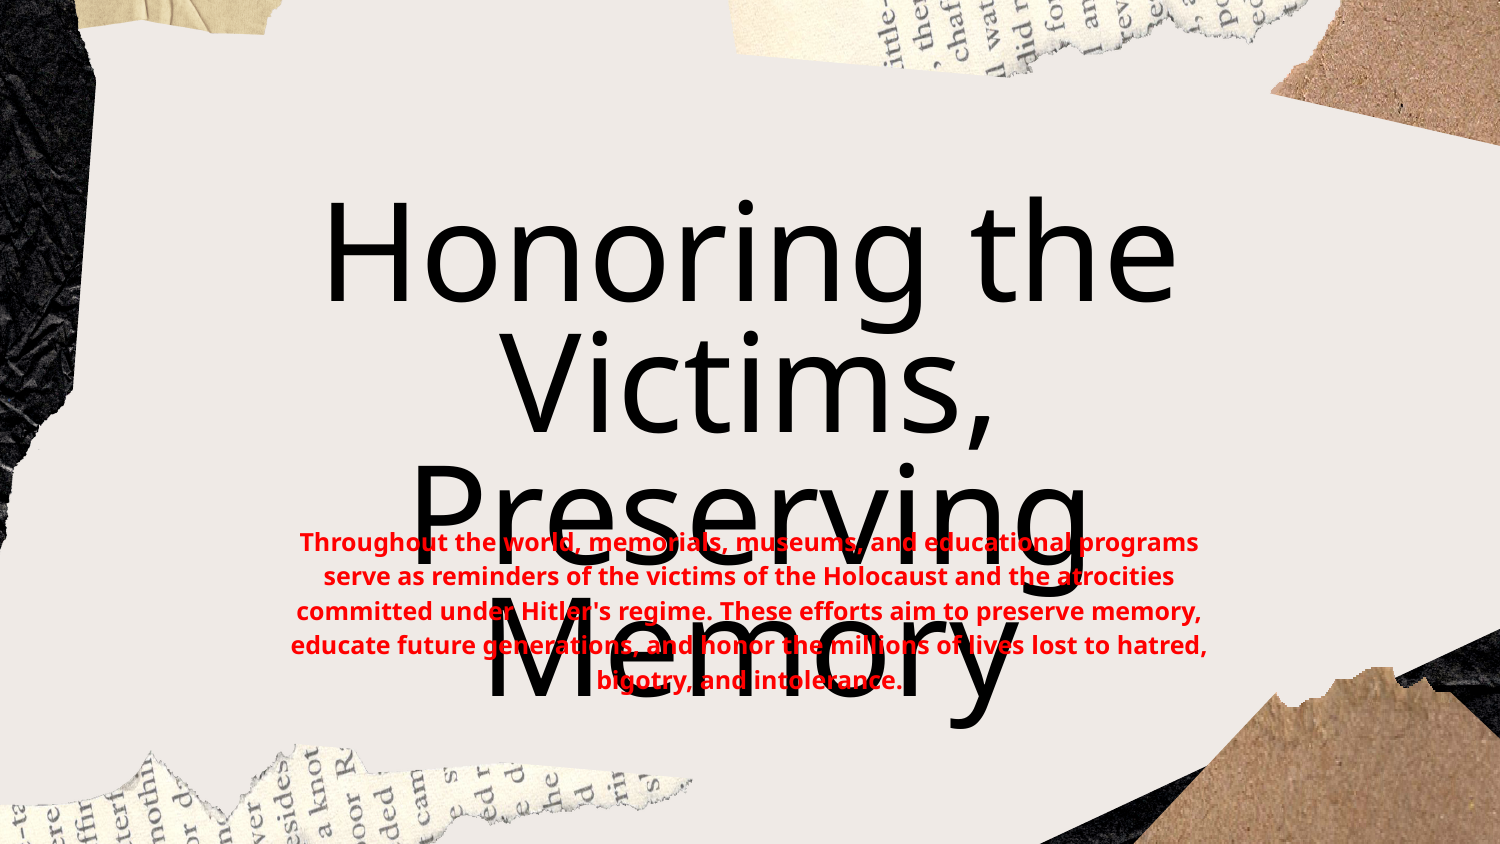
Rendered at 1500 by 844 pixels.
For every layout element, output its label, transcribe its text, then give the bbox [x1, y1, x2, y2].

text_box [1325, 106, 1500, 146]
text_box [0, 0, 103, 604]
text_box [719, 0, 1500, 121]
text_box [1422, 628, 1500, 737]
text_box [1133, 605, 1500, 844]
text_box [0, 718, 704, 844]
text_box [100, 0, 295, 43]
text_box [1039, 766, 1205, 844]
text_box Throughout the world, memorials, museums, and educational programs serve as reminders of the victims of the Holocaust and the atrocities committed under Hitler's regime. These efforts aim to preserve memory, educate future generations, and honor the millions of lives lost to hatred, bigotry, and intolerance. [279, 521, 1221, 695]
text_box Honoring the Victims, Preserving Memory [181, 195, 1319, 724]
